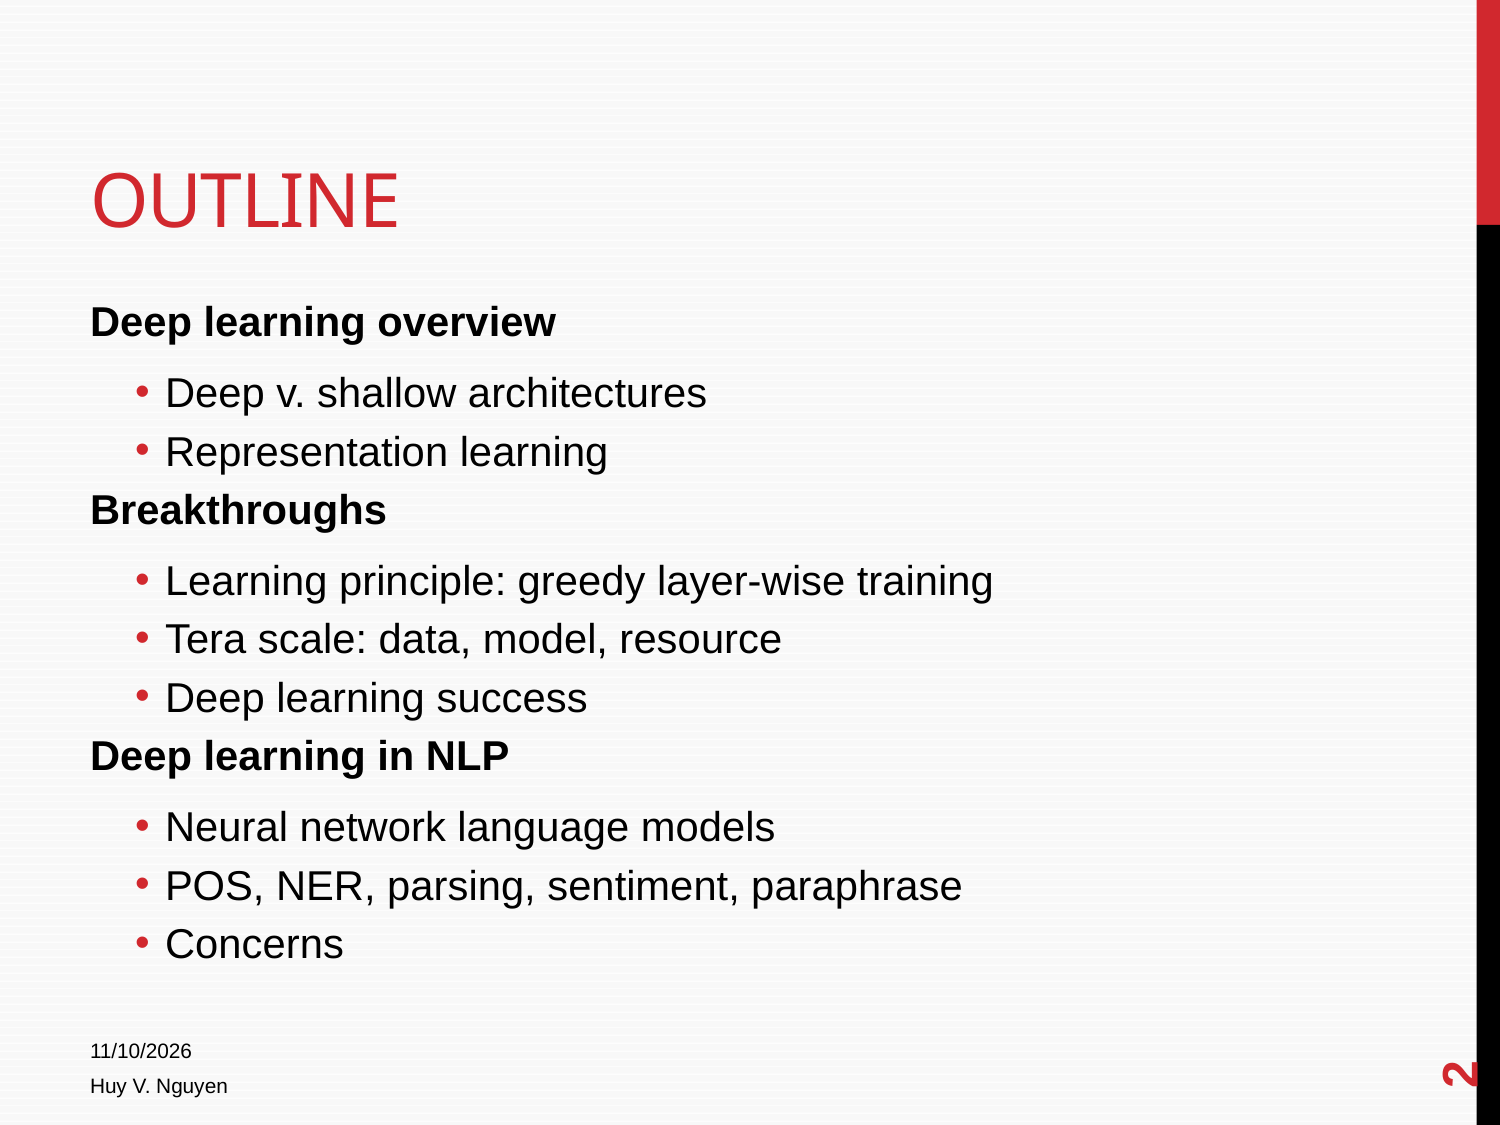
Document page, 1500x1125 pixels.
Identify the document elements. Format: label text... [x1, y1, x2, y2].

slide_number 2 [1427, 887, 1488, 1104]
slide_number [75, 1012, 638, 1063]
list Deep learning overview Deep v. shallow architectures Representation learning Breakthroughs Learning principle: greedy layer-wise training Tera scale: data, model, resource Deep learning success Deep learning in NLP Neural network language models POS, NER, parsing, sentiment, paraphrase Concerns [75, 287, 1325, 1005]
title outline [75, 25, 1025, 250]
footer Huy V. Nguyen [75, 1065, 638, 1112]
